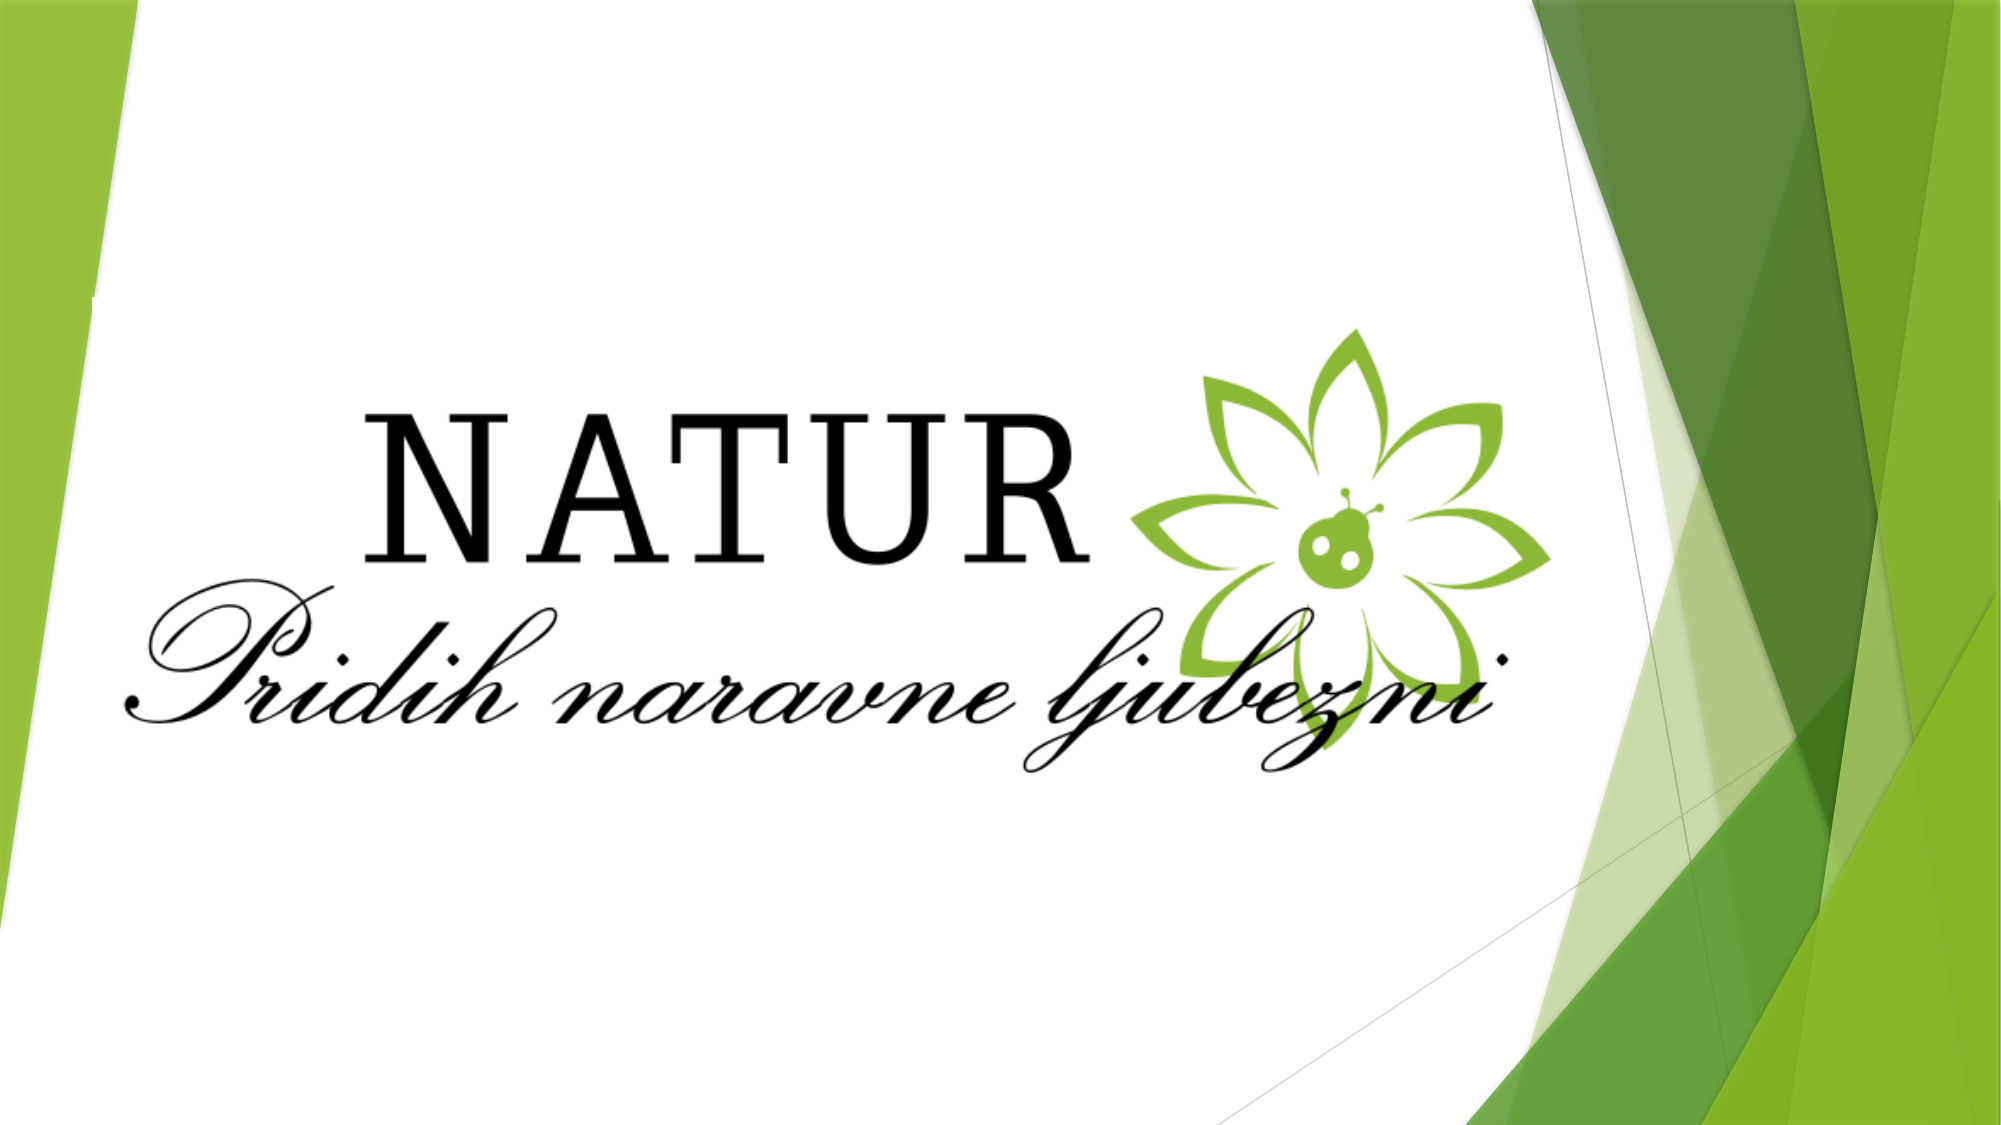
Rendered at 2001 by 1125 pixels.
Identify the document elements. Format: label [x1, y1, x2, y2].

picture [91, 296, 1586, 813]
